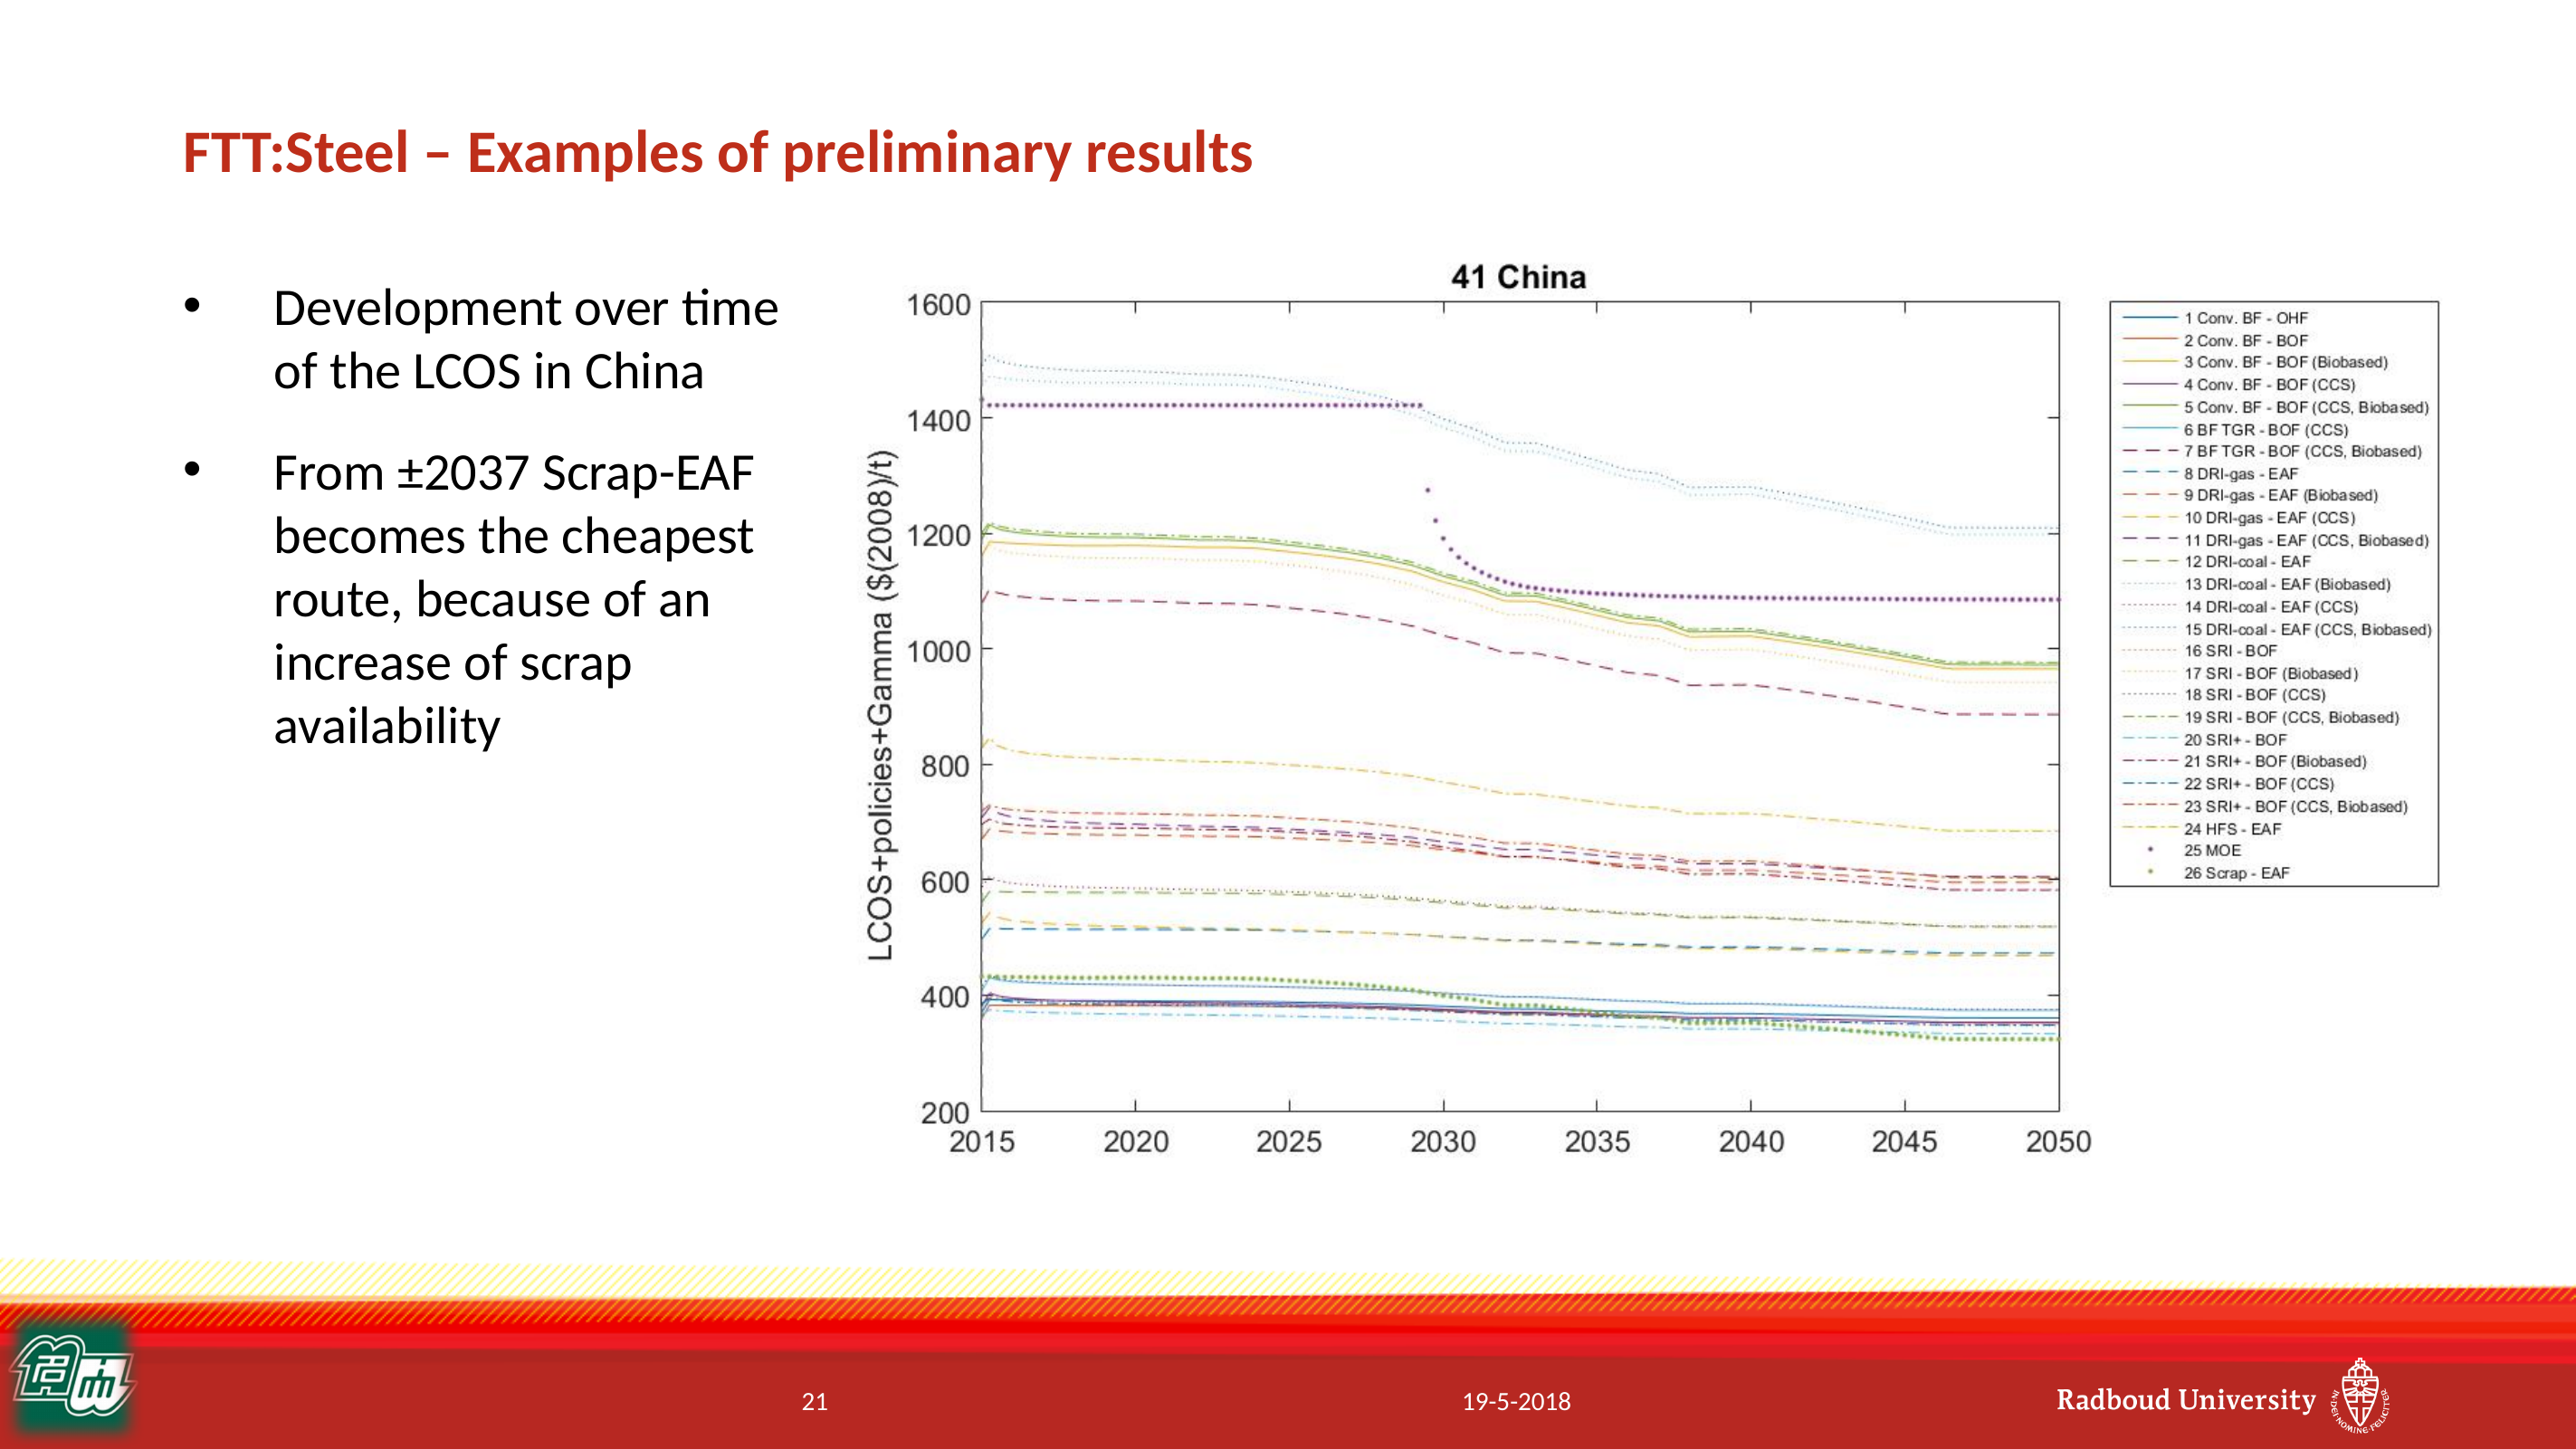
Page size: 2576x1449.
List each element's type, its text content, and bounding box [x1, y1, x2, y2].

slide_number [1462, 1361, 1645, 1439]
slide_number 21 [801, 1361, 926, 1439]
picture [0, 0, 2576, 1449]
list Development over time of the LCOS in China From ±2037 Scrap-EAF becomes the cheapest route, because of an increase of scrap availability [177, 267, 802, 1310]
title FTT:Steel – Examples of preliminary results [178, 107, 2390, 267]
